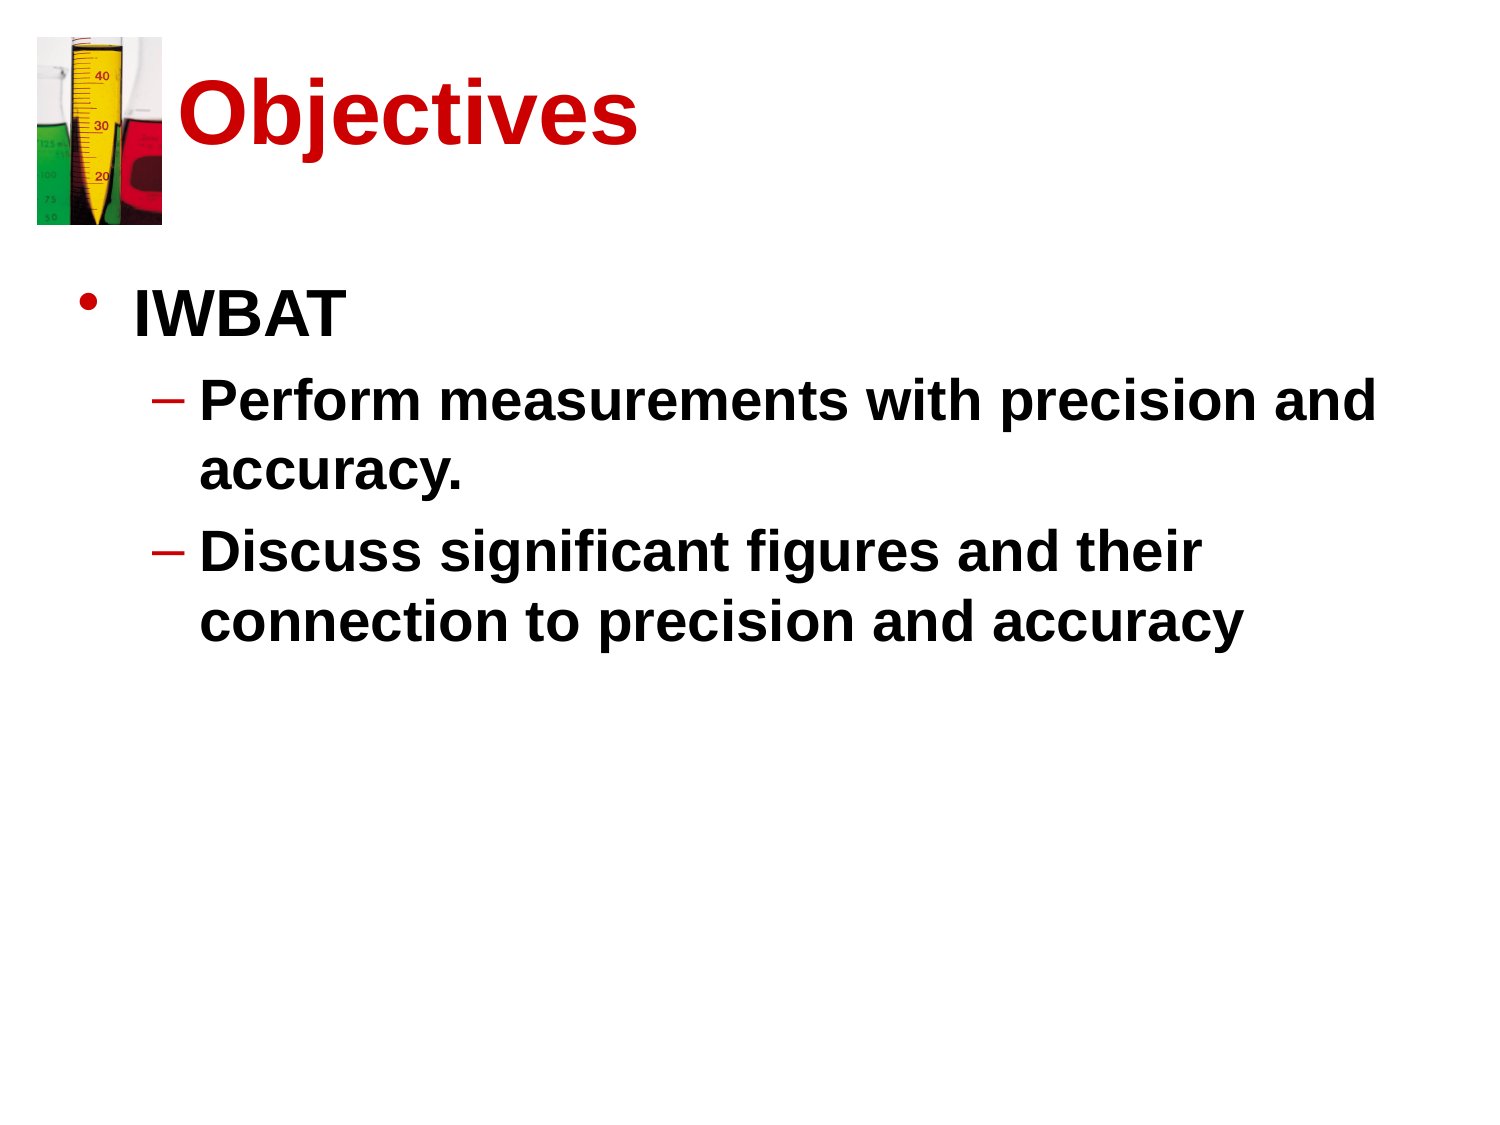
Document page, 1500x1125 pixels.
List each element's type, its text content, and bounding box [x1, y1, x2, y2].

list IWBAT Perform measurements with precision and accuracy. Discuss significant figures and their connection to precision and accuracy [62, 262, 1463, 1006]
picture [37, 37, 162, 225]
title Objectives [162, 44, 1463, 233]
